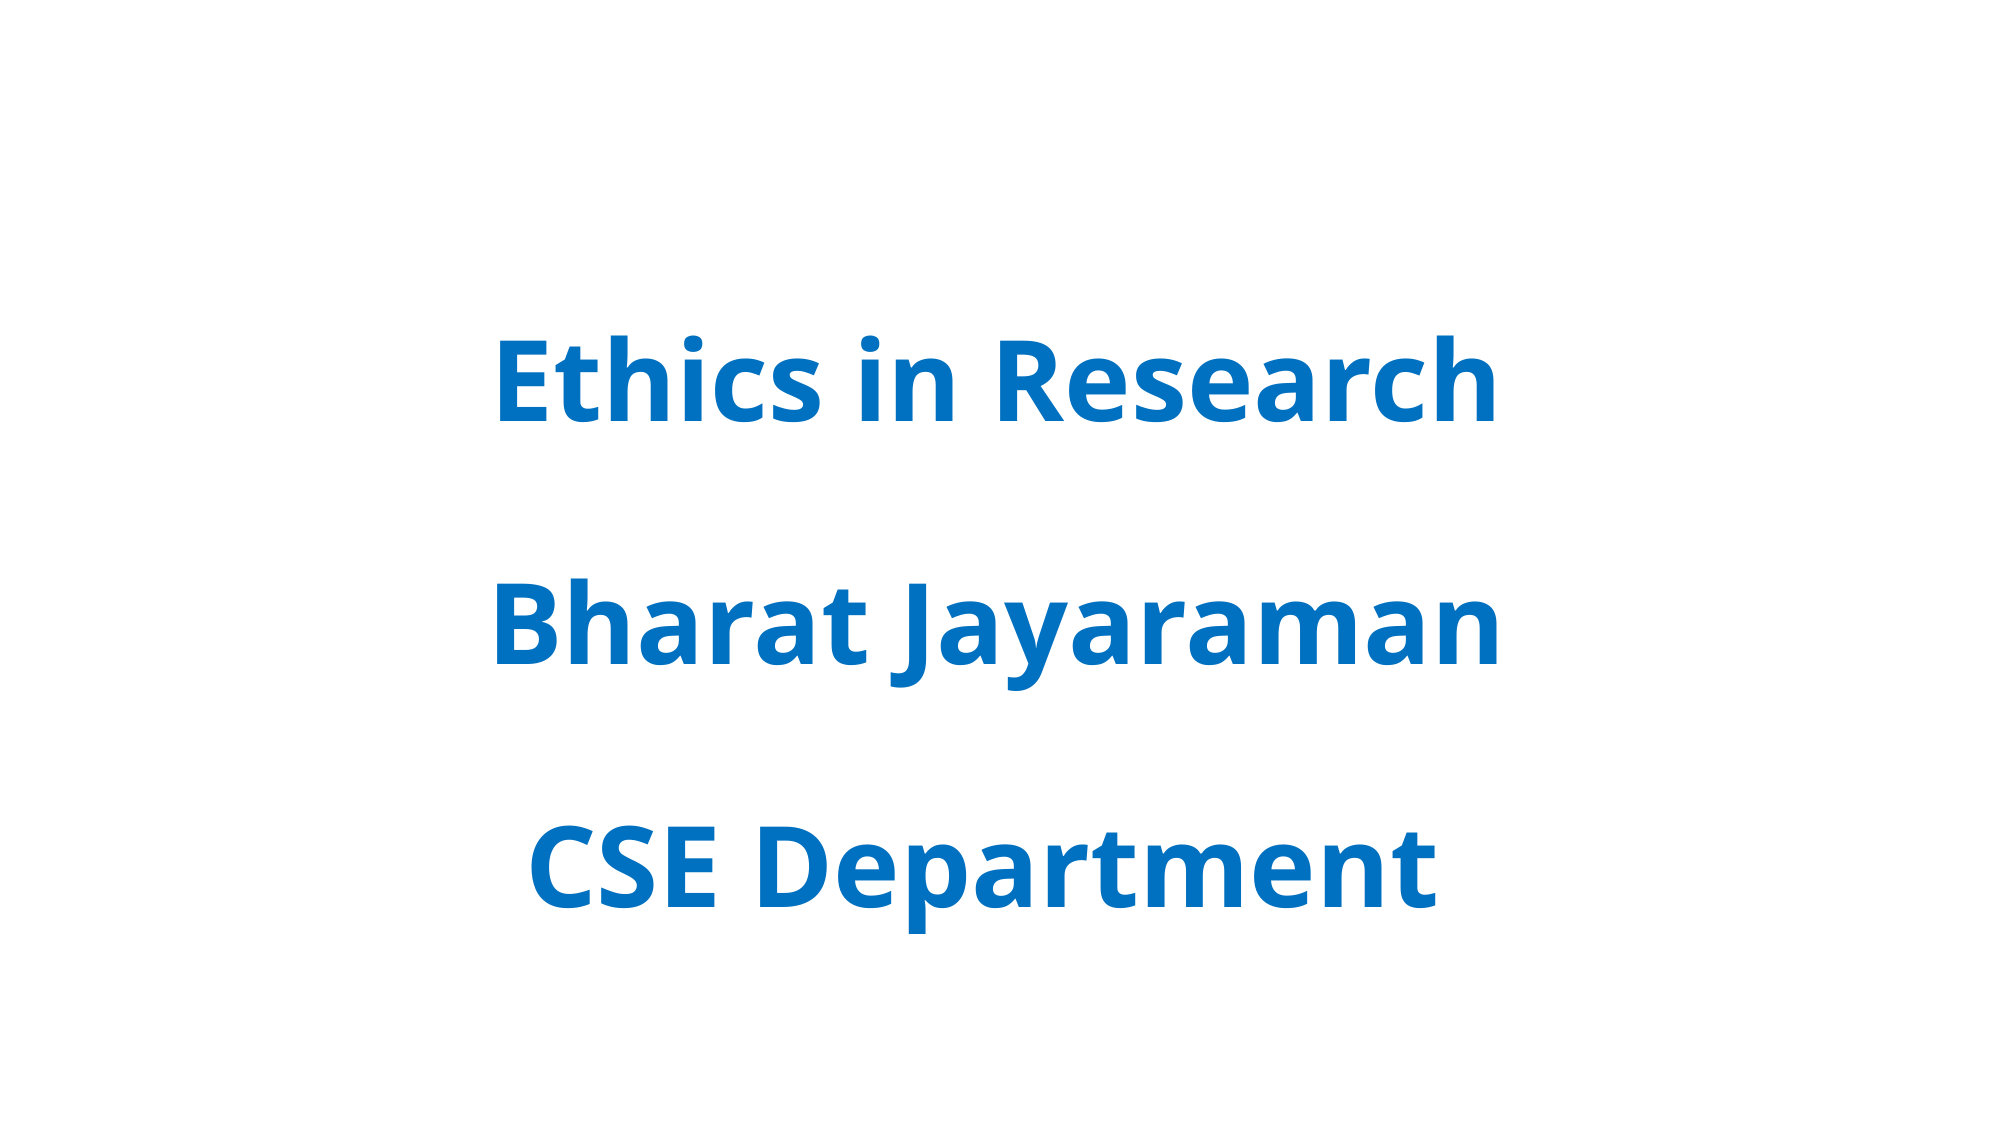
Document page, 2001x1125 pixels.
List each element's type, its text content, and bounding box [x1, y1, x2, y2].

title Ethics in Research Bharat Jayaraman CSE Department [388, 427, 1606, 645]
